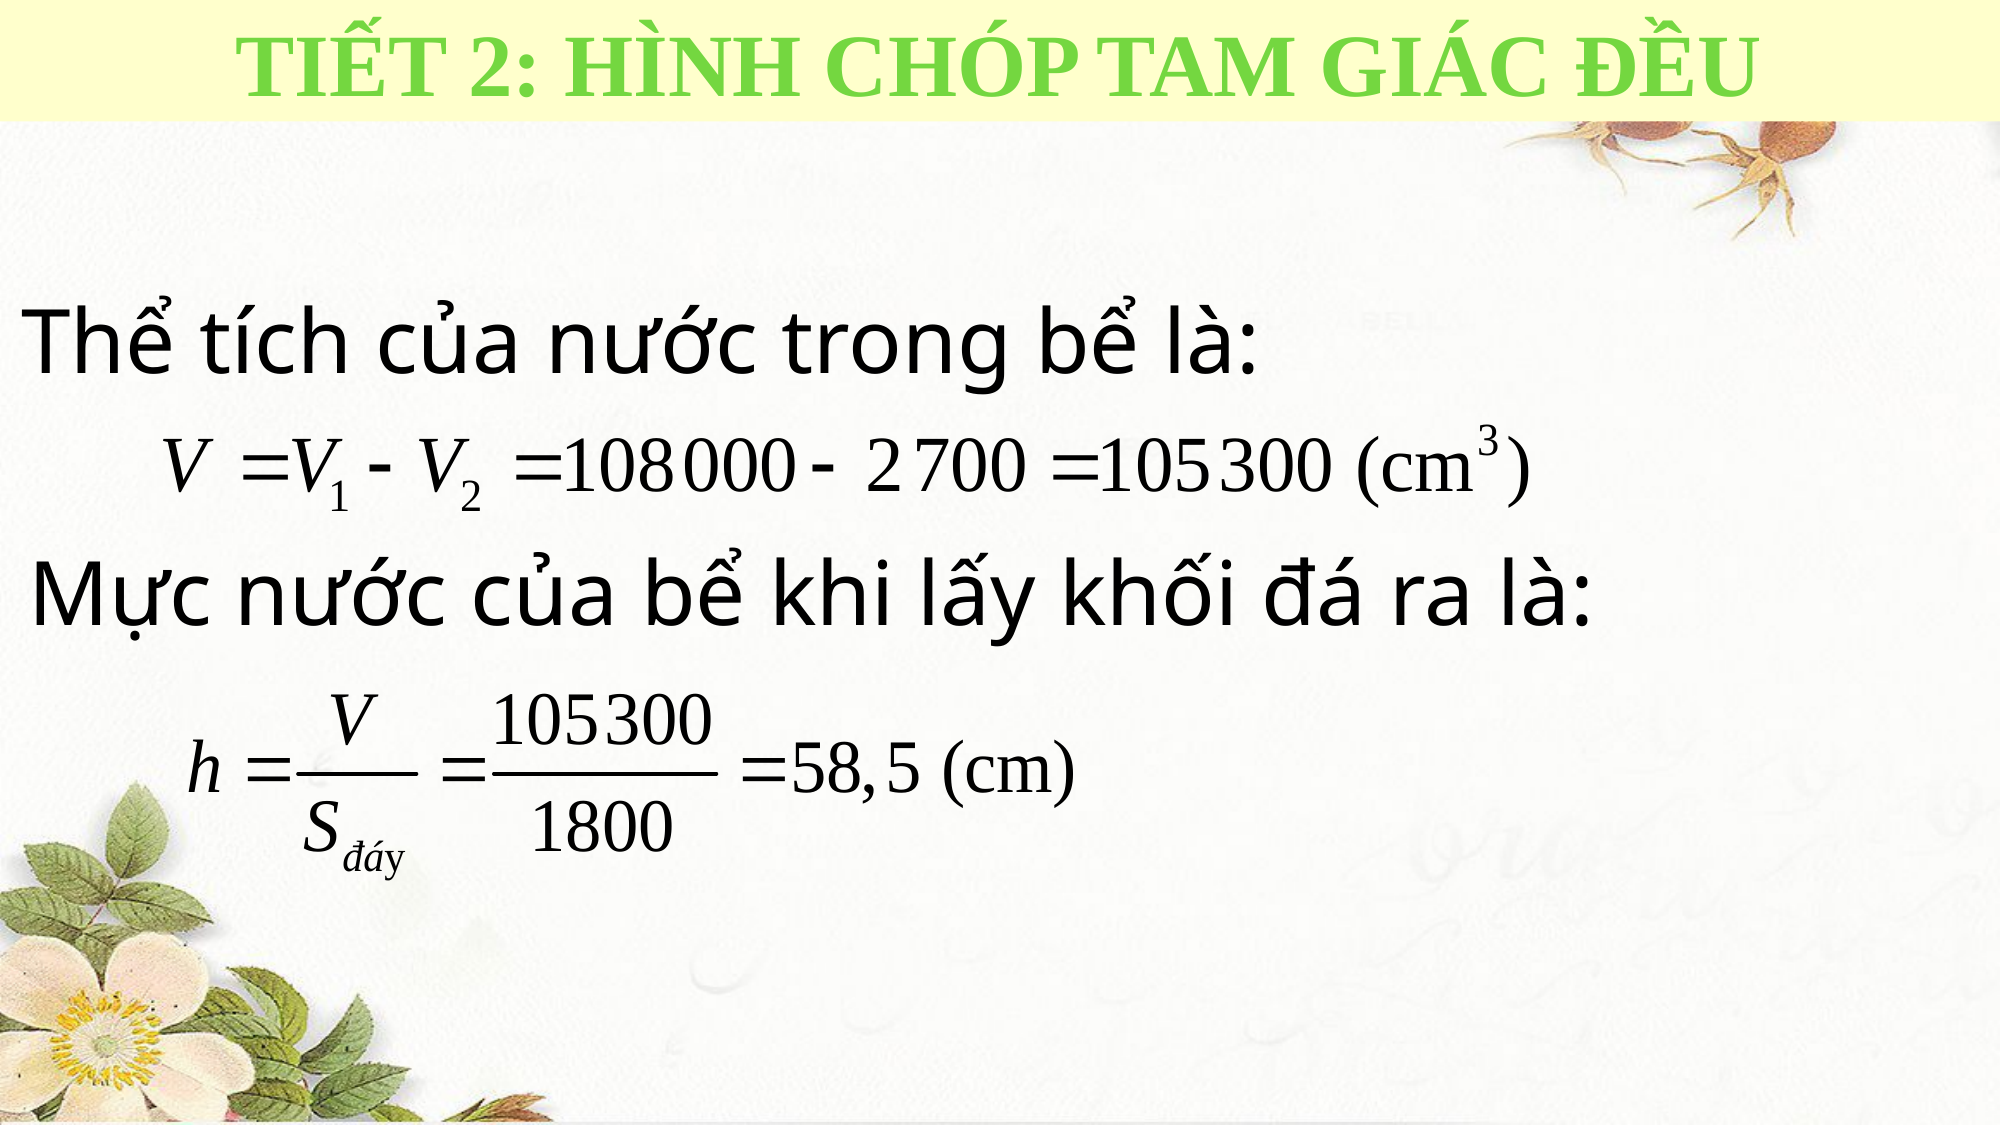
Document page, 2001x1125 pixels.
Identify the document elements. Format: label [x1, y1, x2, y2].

text_box [155, 404, 1543, 531]
text_box [175, 672, 1091, 894]
picture [0, 0, 2000, 1125]
